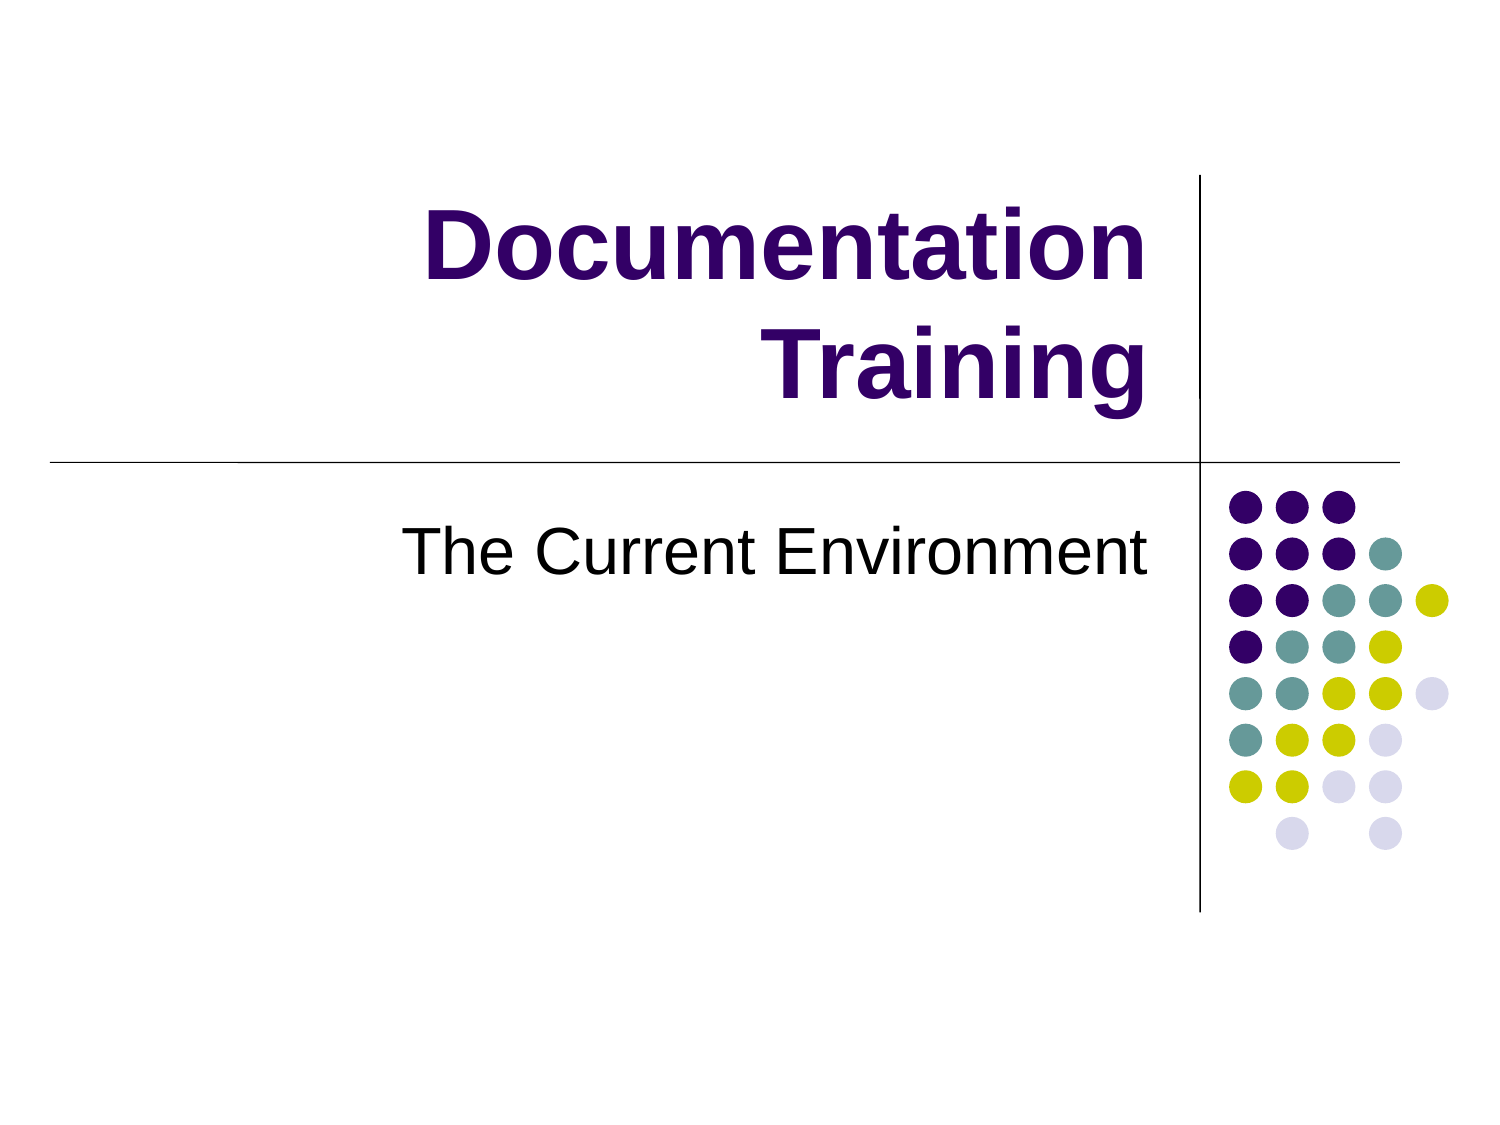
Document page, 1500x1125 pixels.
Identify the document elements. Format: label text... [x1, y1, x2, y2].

subtitle The Current Environment [139, 499, 1165, 888]
title Documentation Training [51, 76, 1165, 427]
